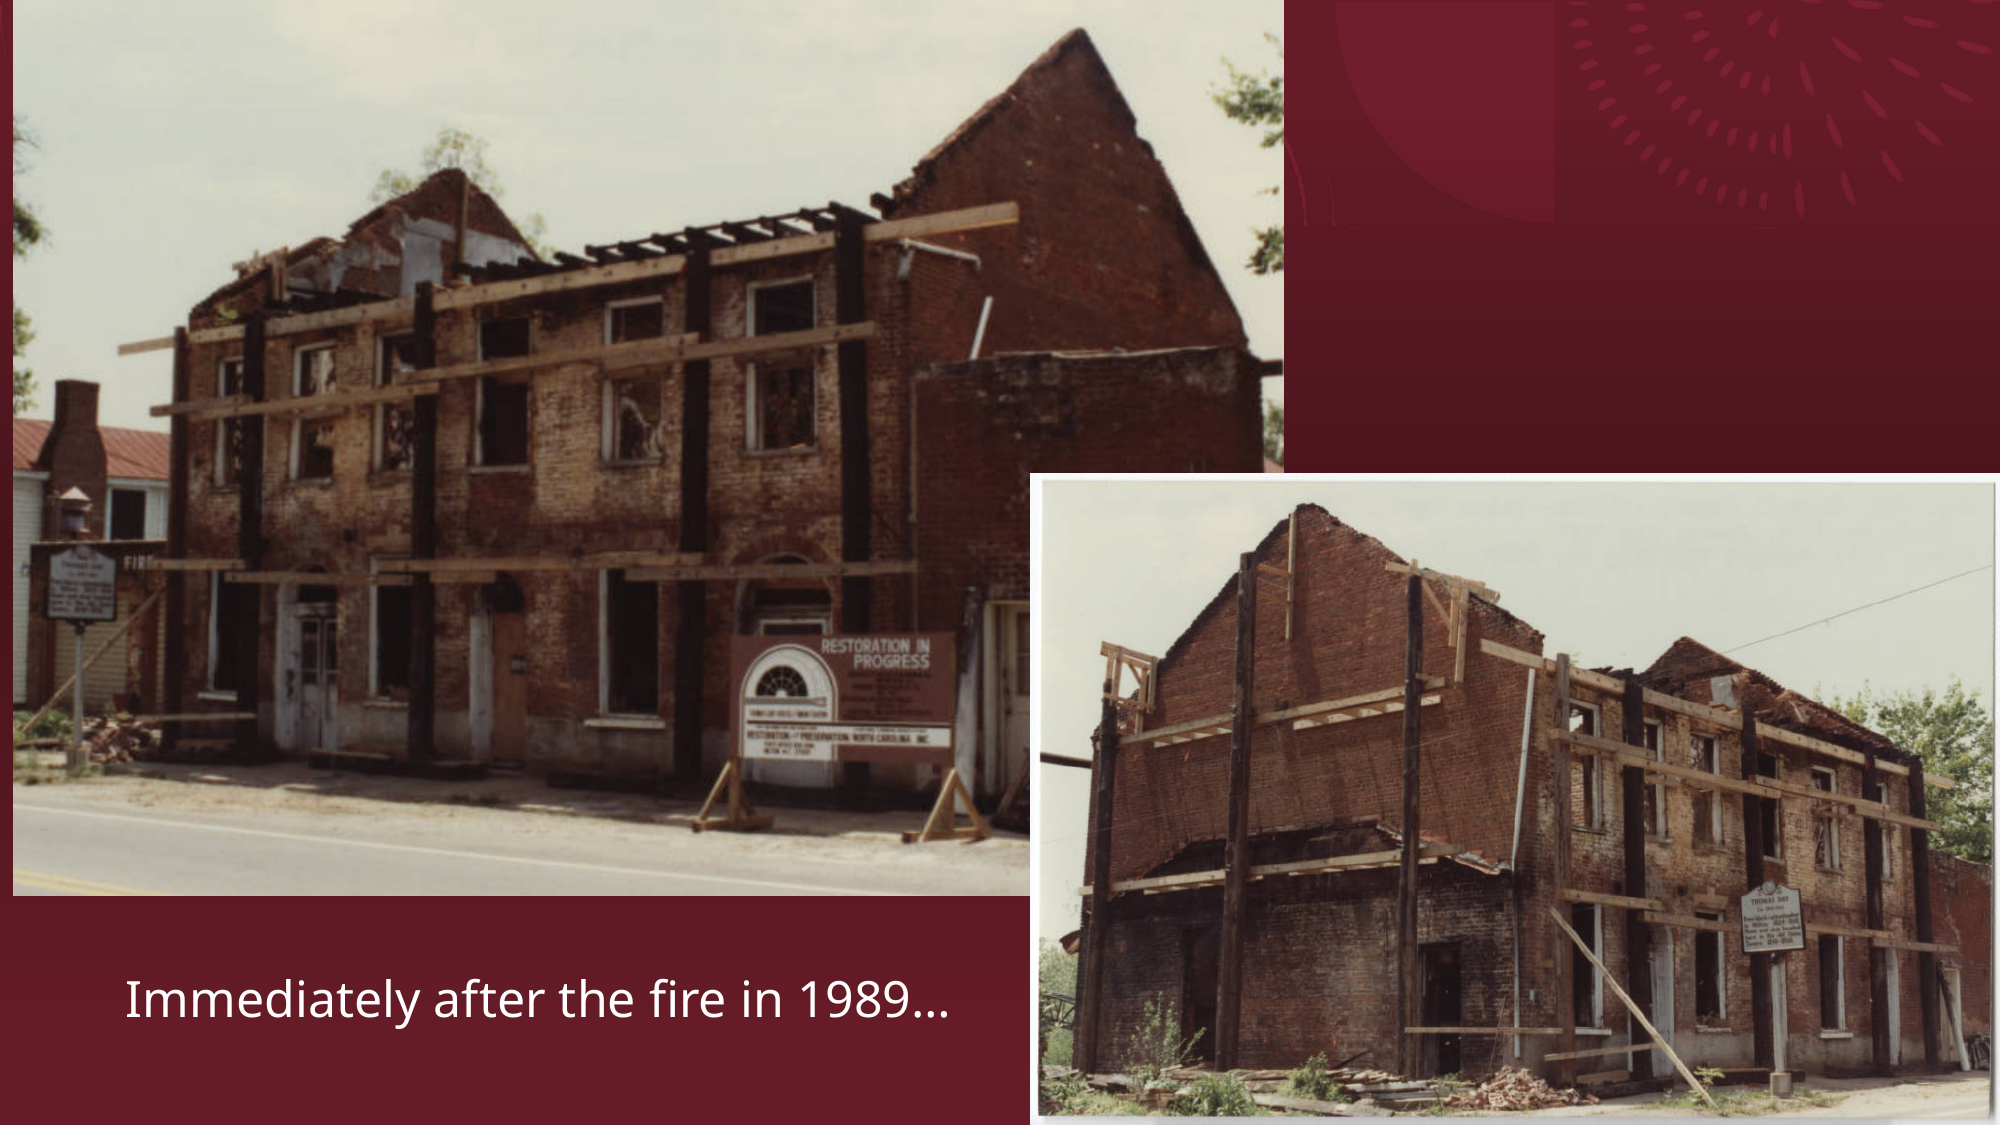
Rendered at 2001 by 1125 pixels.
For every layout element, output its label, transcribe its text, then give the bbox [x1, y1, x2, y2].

picture [13, 0, 2000, 1125]
text_box Immediately after the fire in 1989… [111, 959, 1000, 1035]
